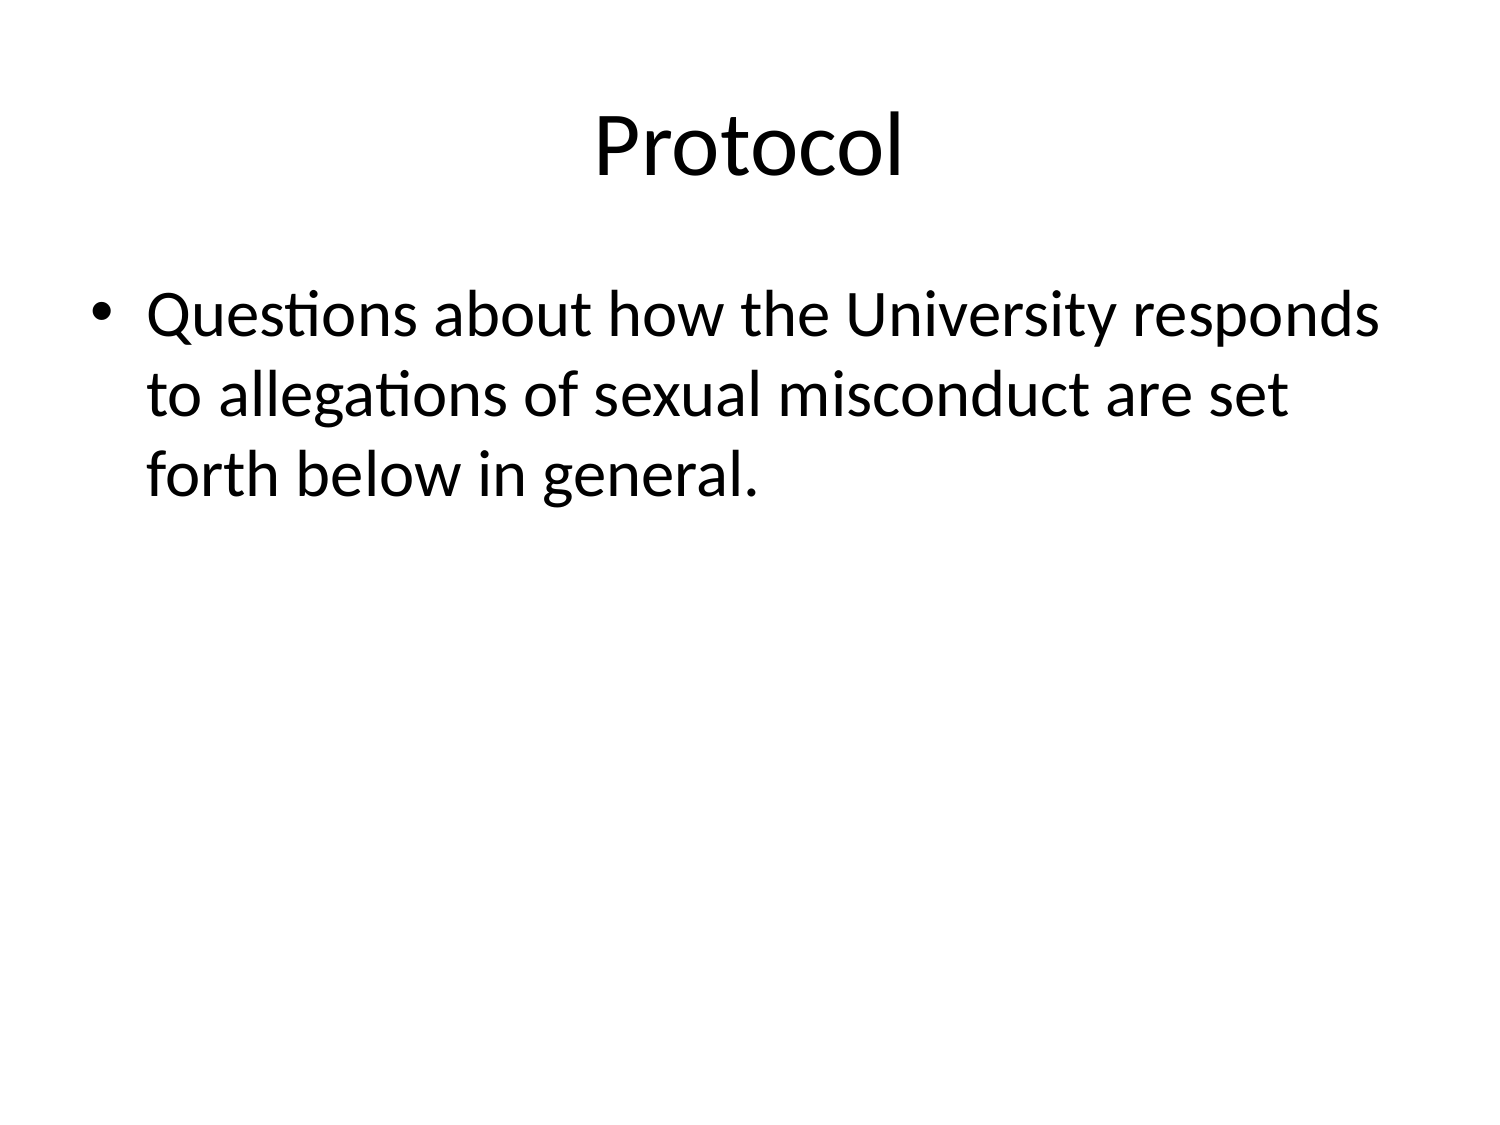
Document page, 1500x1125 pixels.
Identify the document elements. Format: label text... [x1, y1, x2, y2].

list Questions about how the University responds to allegations of sexual misconduct are set forth below in general. [75, 262, 1425, 1005]
title Protocol [75, 45, 1425, 233]
